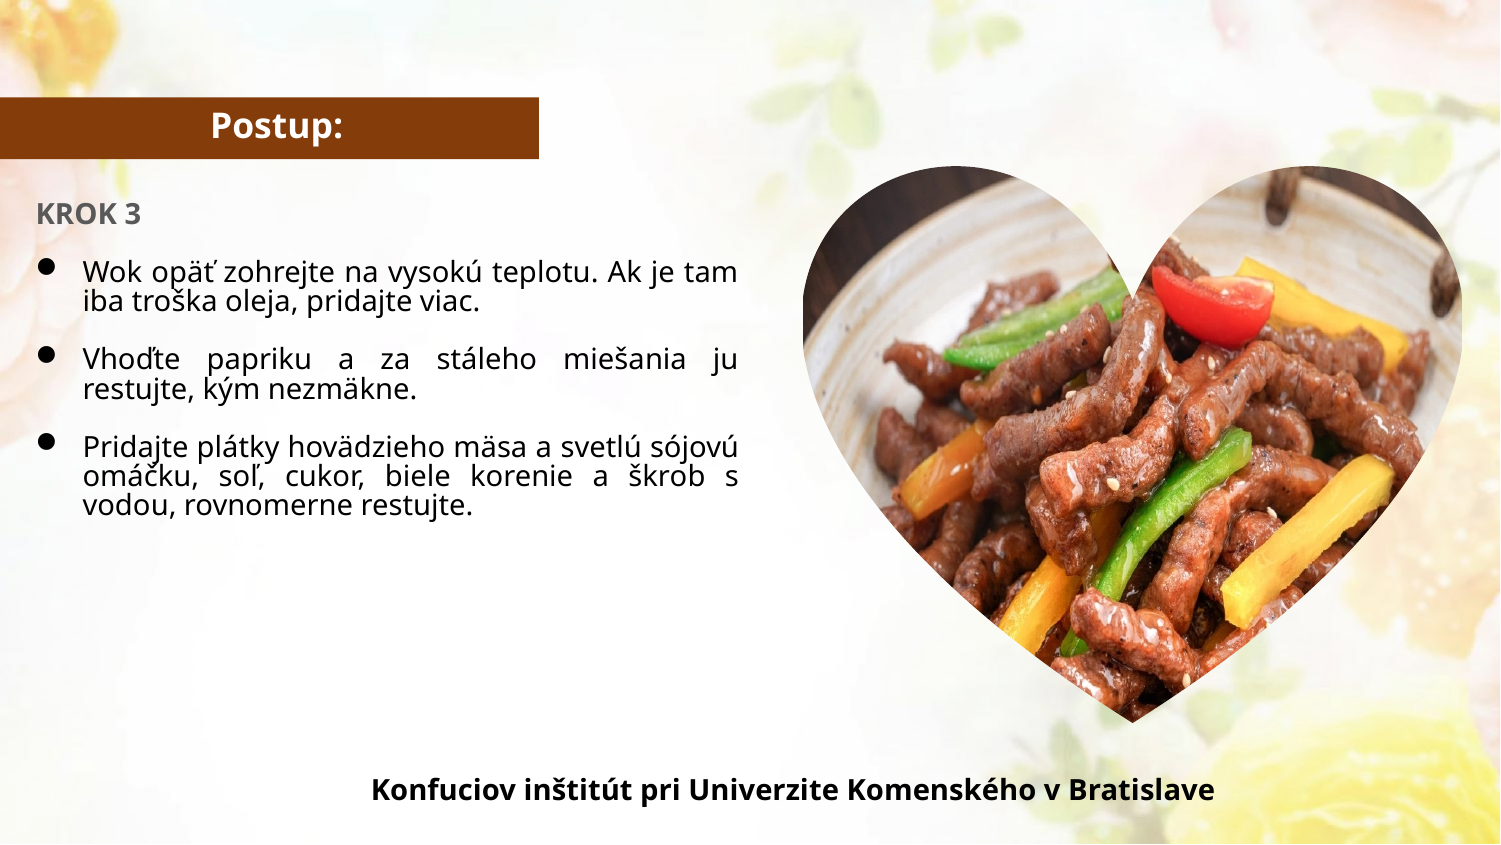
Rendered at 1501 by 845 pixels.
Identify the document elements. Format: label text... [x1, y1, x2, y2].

text_box KROK 3 Wok opäť zohrejte na vysokú teplotu. Ak je tam iba troška oleja, pridajte viac. Vhoďte papriku a za stáleho miešania ju restujte, kým nezmäkne. Pridajte plátky hovädzieho mäsa a svetlú sójovú omáčku, soľ, cukor, biele korenie a škrob s vodou, rovnomerne restujte. [35, 171, 739, 551]
text_box [801, 166, 1464, 724]
text_box Konfuciov inštitút pri Univerzite Komenského v Bratislave [356, 763, 1231, 814]
text_box Postup: [72, 103, 482, 147]
text_box [0, 96, 540, 160]
